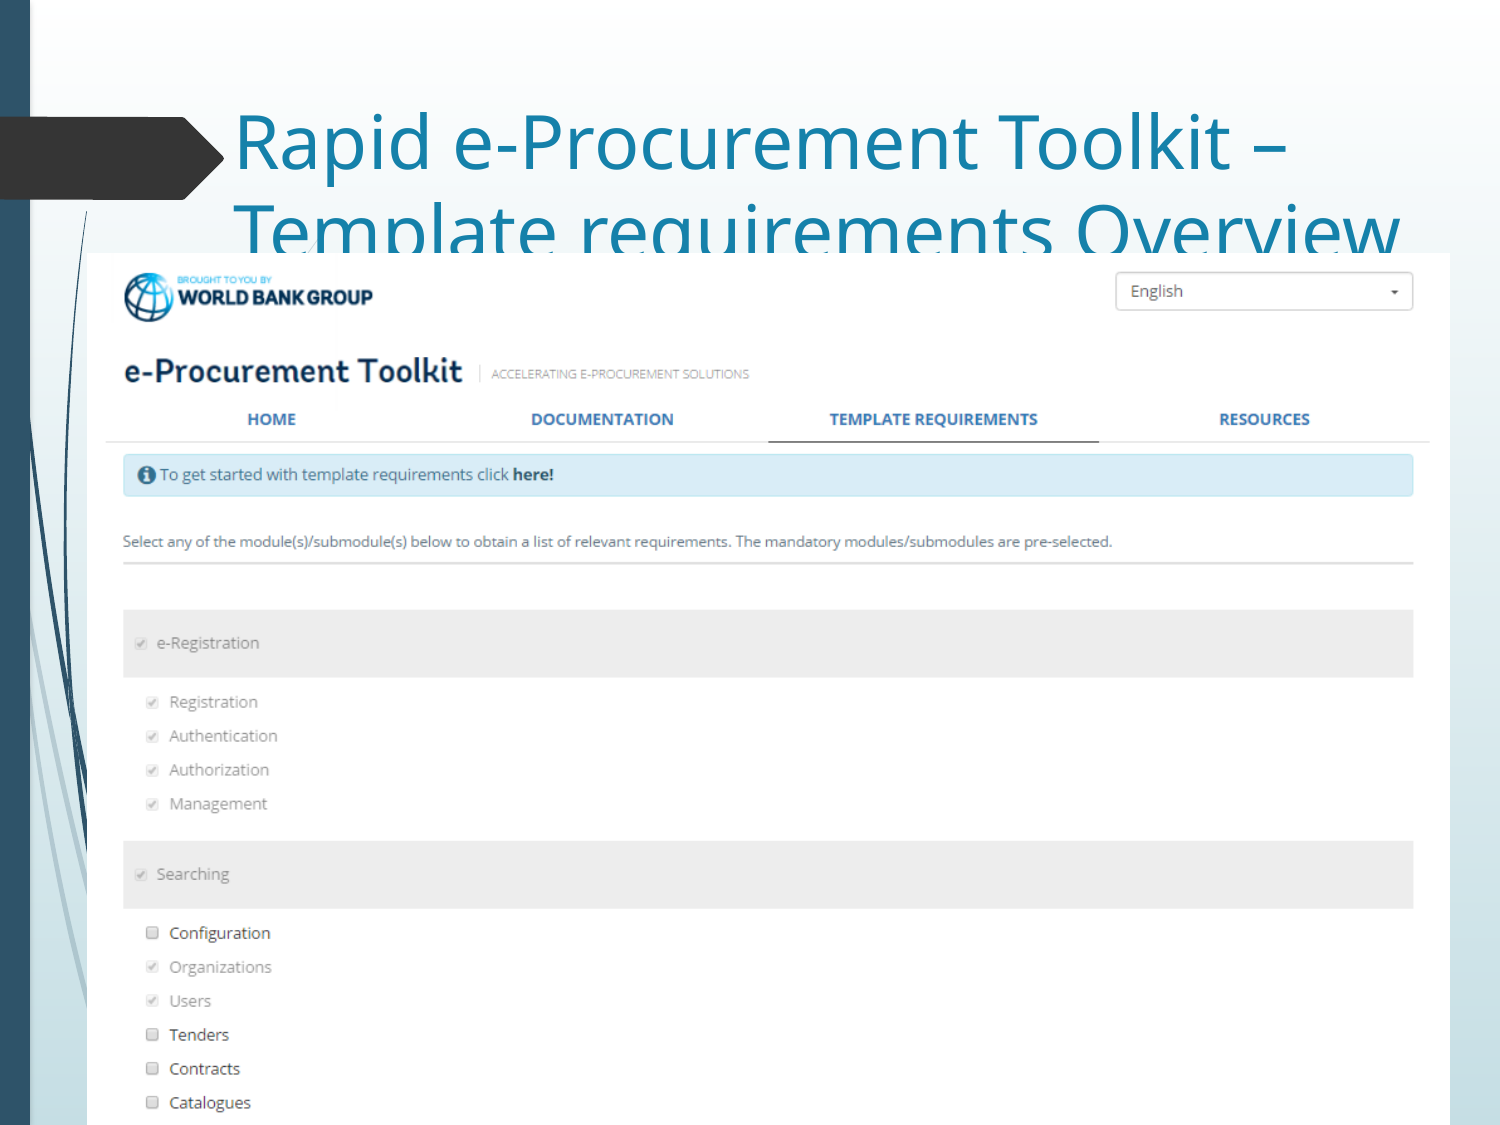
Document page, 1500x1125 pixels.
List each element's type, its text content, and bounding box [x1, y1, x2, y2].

picture [87, 252, 1450, 1125]
title Rapid e-Procurement Toolkit – Template requirements Overview [218, 86, 1443, 252]
